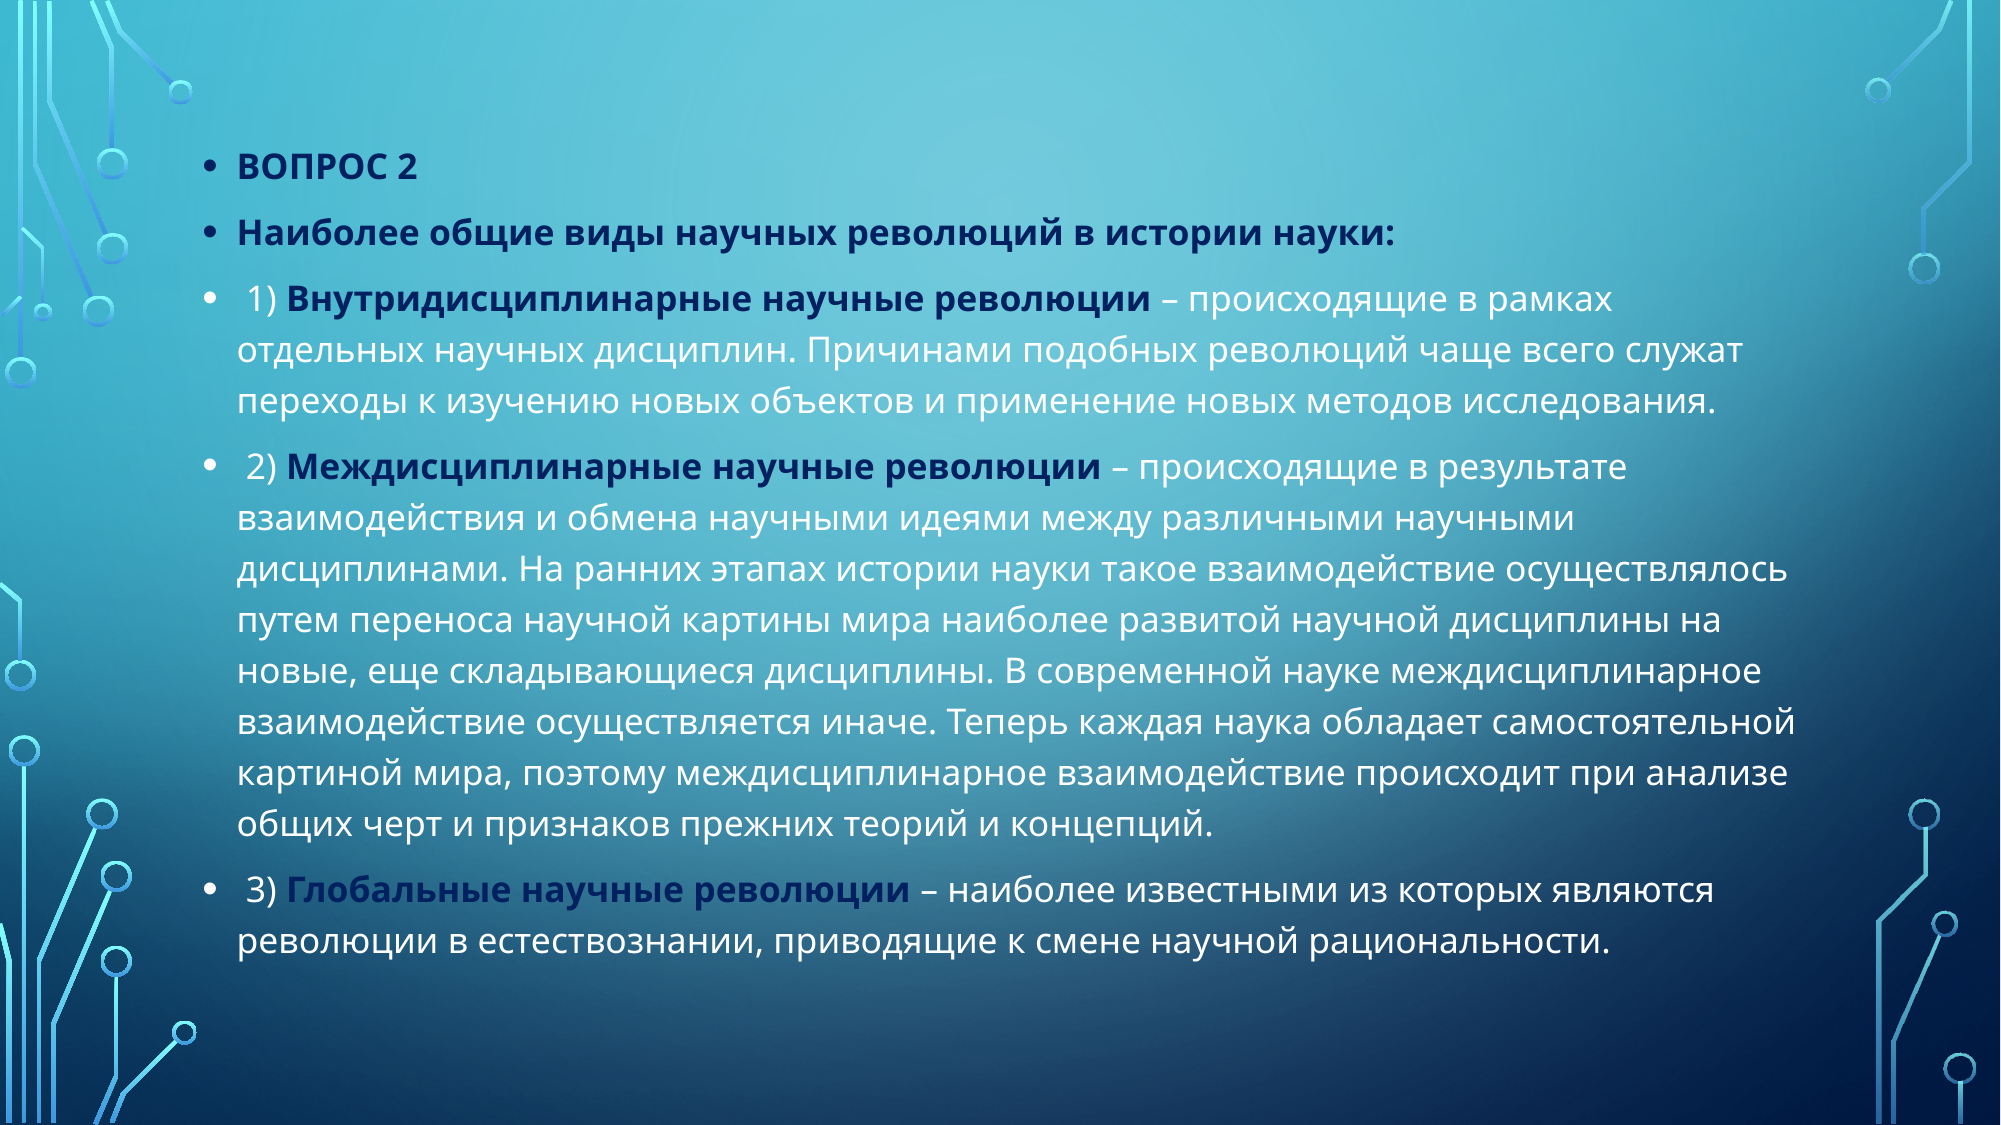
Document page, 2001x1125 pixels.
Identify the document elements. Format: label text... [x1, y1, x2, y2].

list ВОПРОС 2 Наиболее общие виды научных революций в истории науки: 1) Внутридисциплинарные научные революции – происходящие в рамках отдельных научных дисциплин. Причинами подобных революций чаще всего служат переходы к изучению новых объектов и применение новых методов исследования. 2) Междисциплинарные научные революции – происходящие в результате взаимодействия и обмена научными идеями между различными научными дисциплинами. На ранних этапах истории науки такое взаимодействие осуществлялось путем переноса научной картины мира наиболее развитой научной дисциплины на новые, еще складывающиеся дисциплины. В современной науке междисциплинарное взаимодействие осуществляется иначе. Теперь каждая наука обладает самостоятельной картиной мира, поэтому междисциплинарное взаимодействие происходит при анализе общих черт и признаков прежних теорий и концепций. 3) Глобальные научные революции – наиболее известными из которых являются революции в естествознании, приводящие к смене научной рациональности. [187, 127, 1813, 1006]
